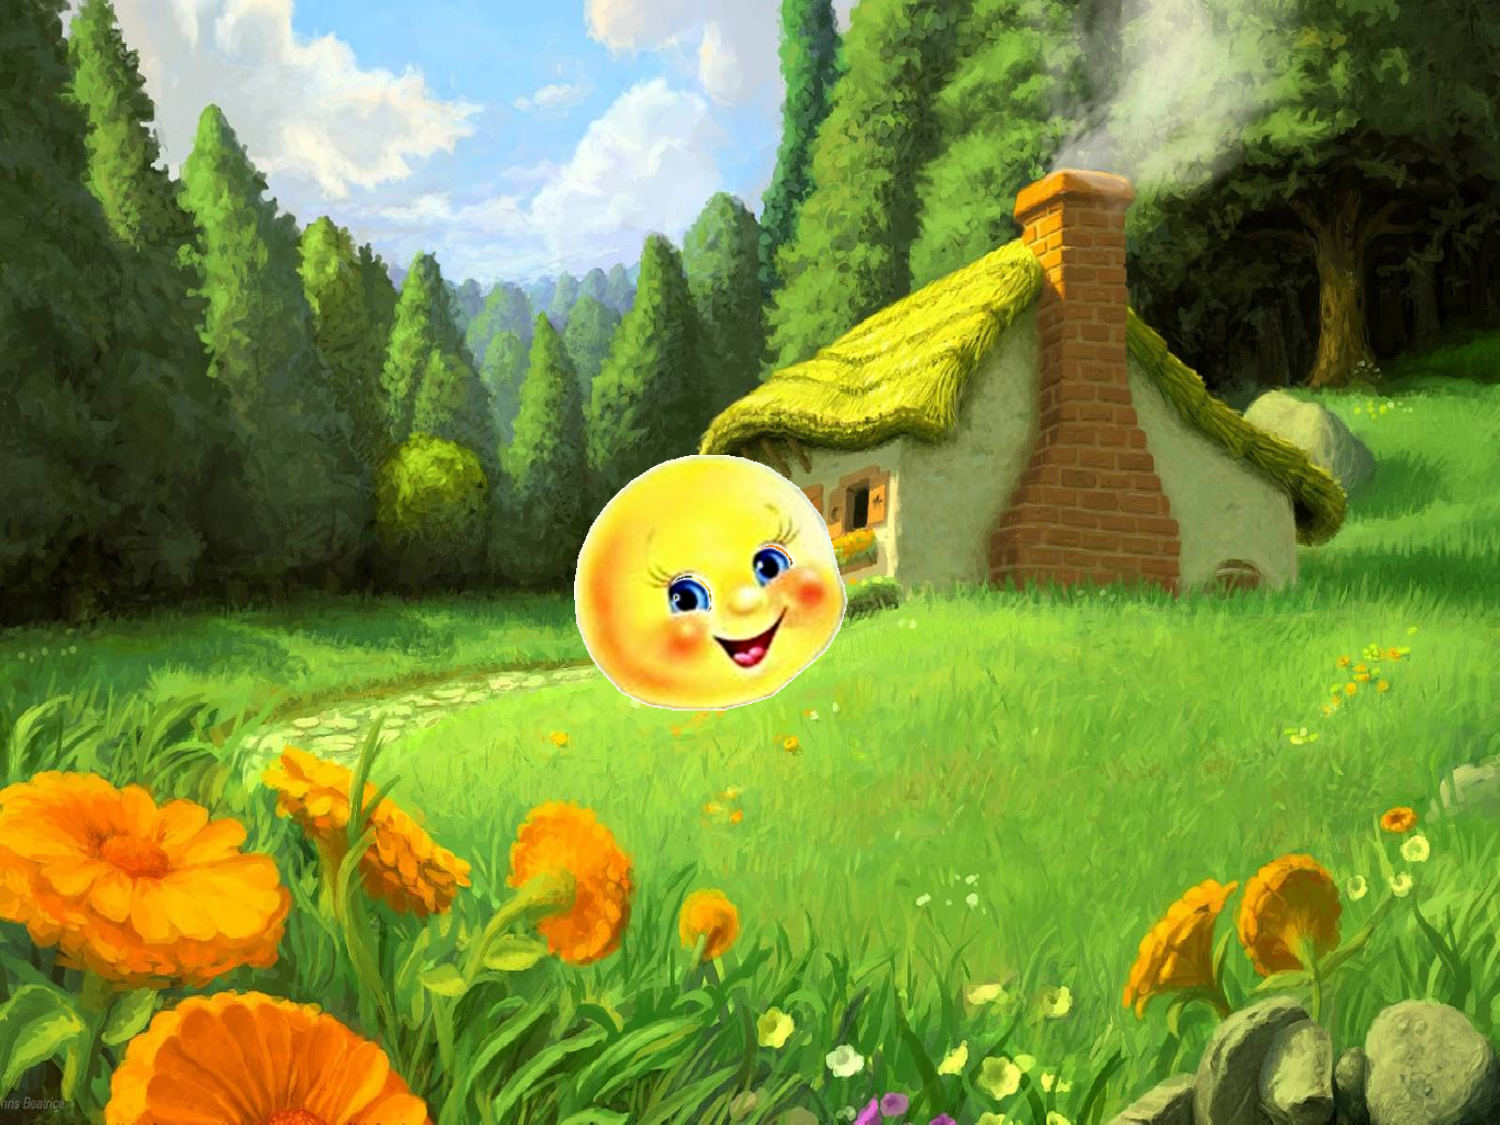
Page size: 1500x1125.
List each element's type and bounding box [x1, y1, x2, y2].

list [573, 455, 864, 715]
picture [0, 0, 1500, 1125]
